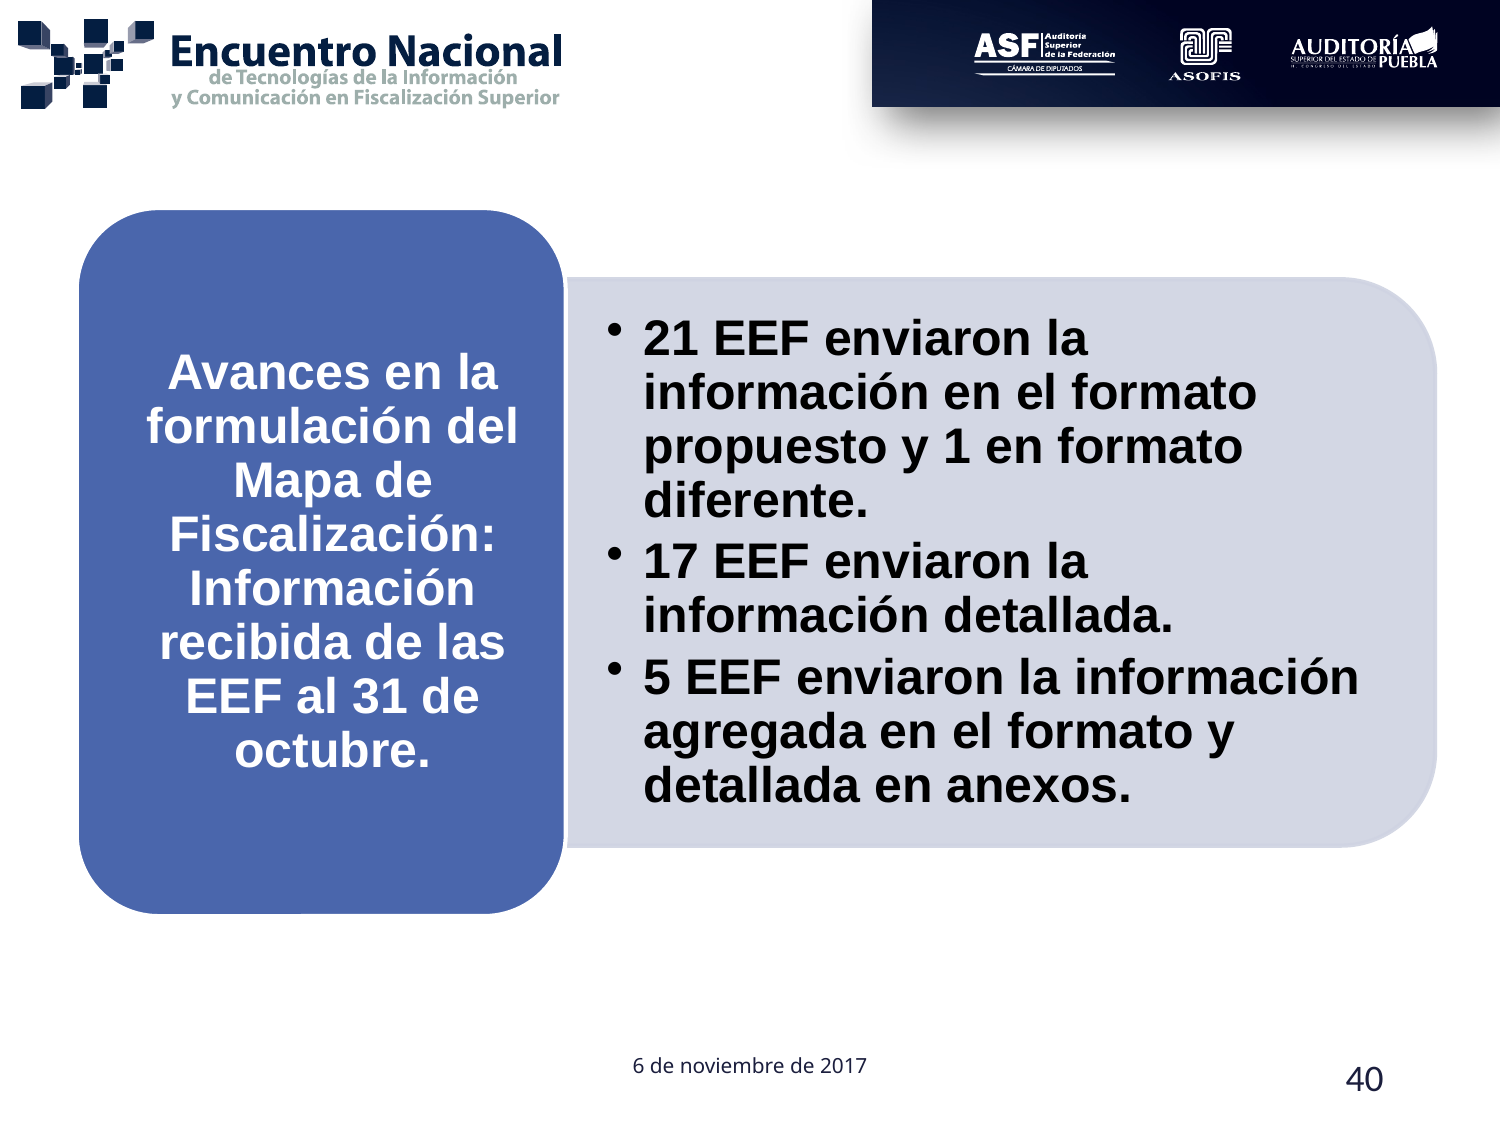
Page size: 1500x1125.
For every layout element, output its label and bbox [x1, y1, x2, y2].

picture [872, 0, 1500, 107]
text_box [76, 207, 1436, 918]
